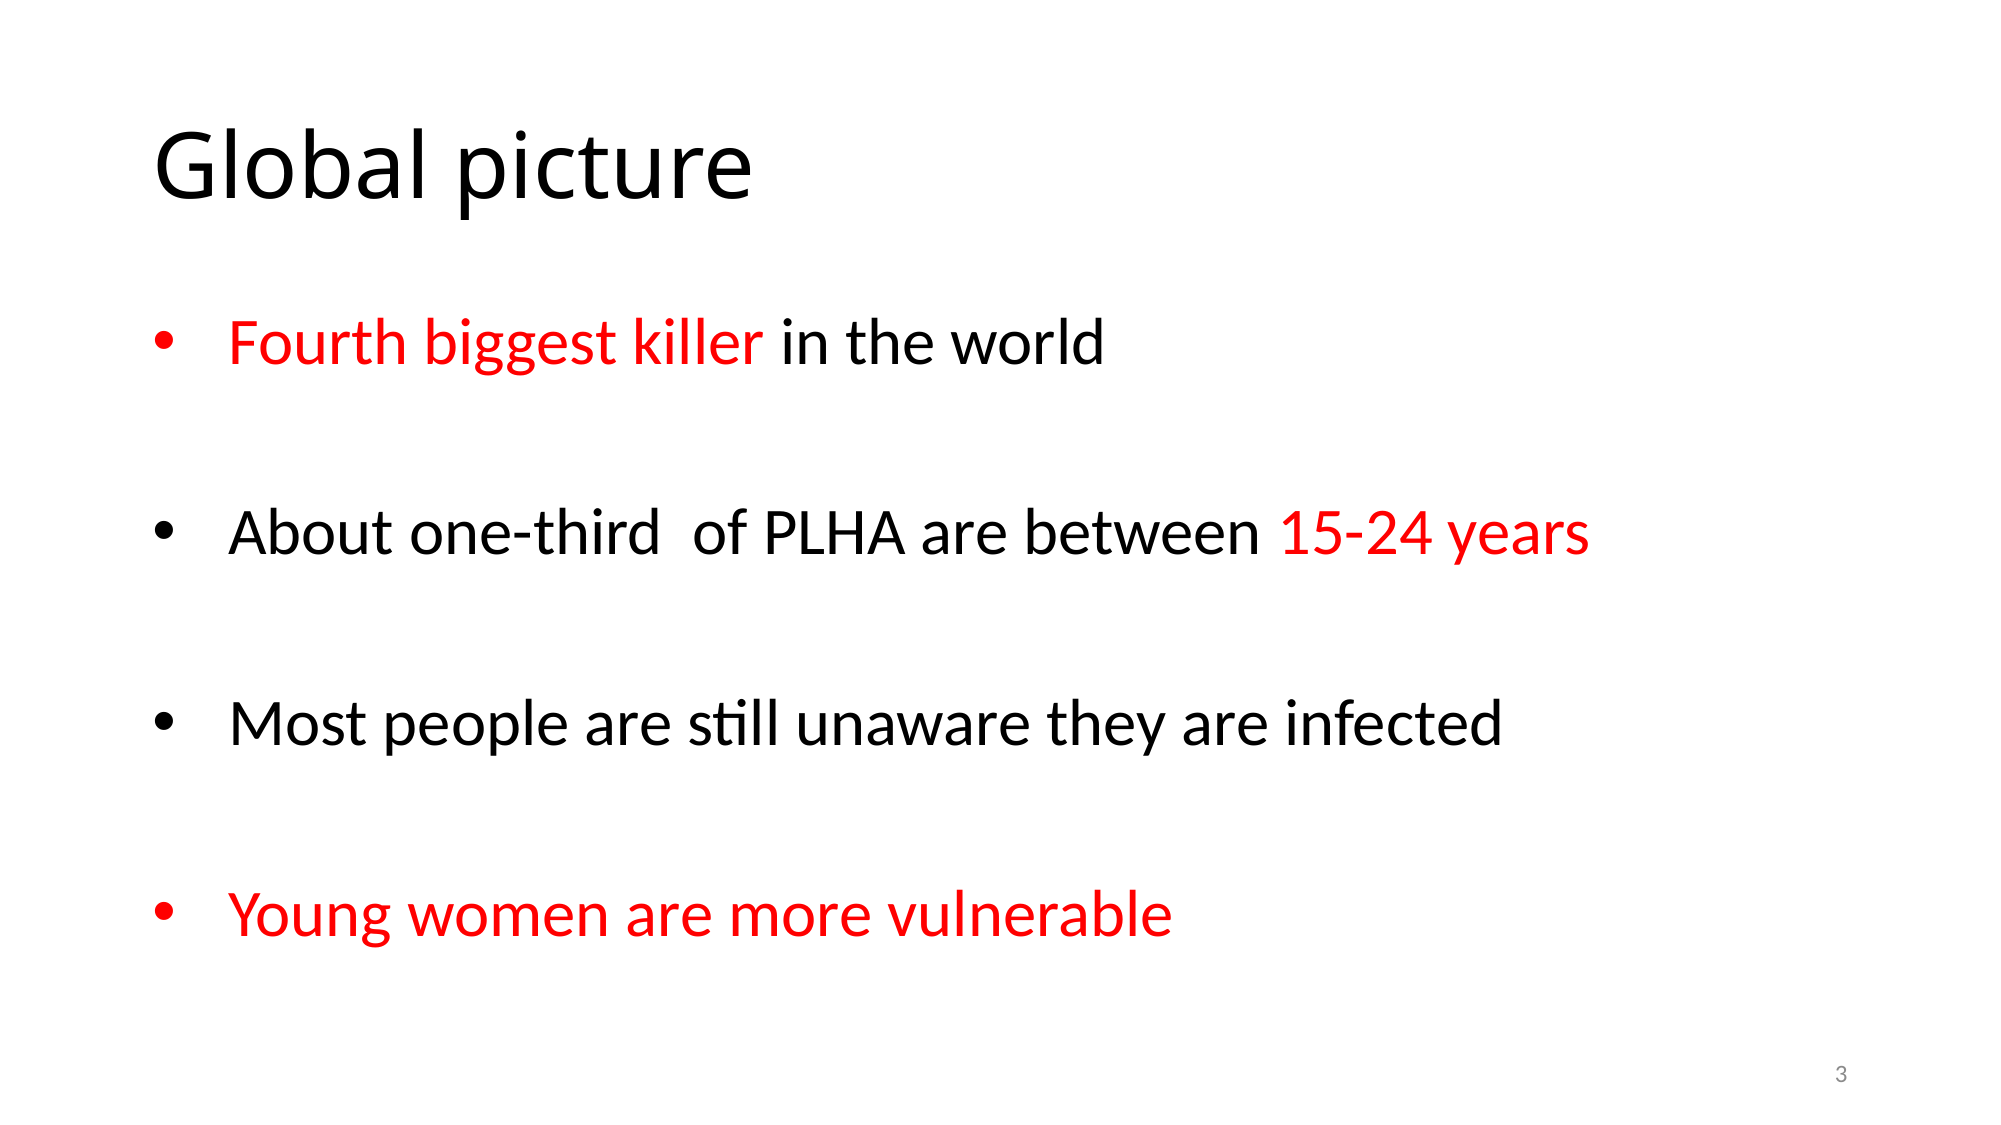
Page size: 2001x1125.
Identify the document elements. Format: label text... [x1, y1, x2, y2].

list Fourth biggest killer in the world About one-third of PLHA are between 15-24 years Most people are still unaware they are infected Young women are more vulnerable [137, 299, 1863, 1014]
title Global picture [137, 59, 1863, 278]
slide_number 3 [1412, 1042, 1863, 1103]
